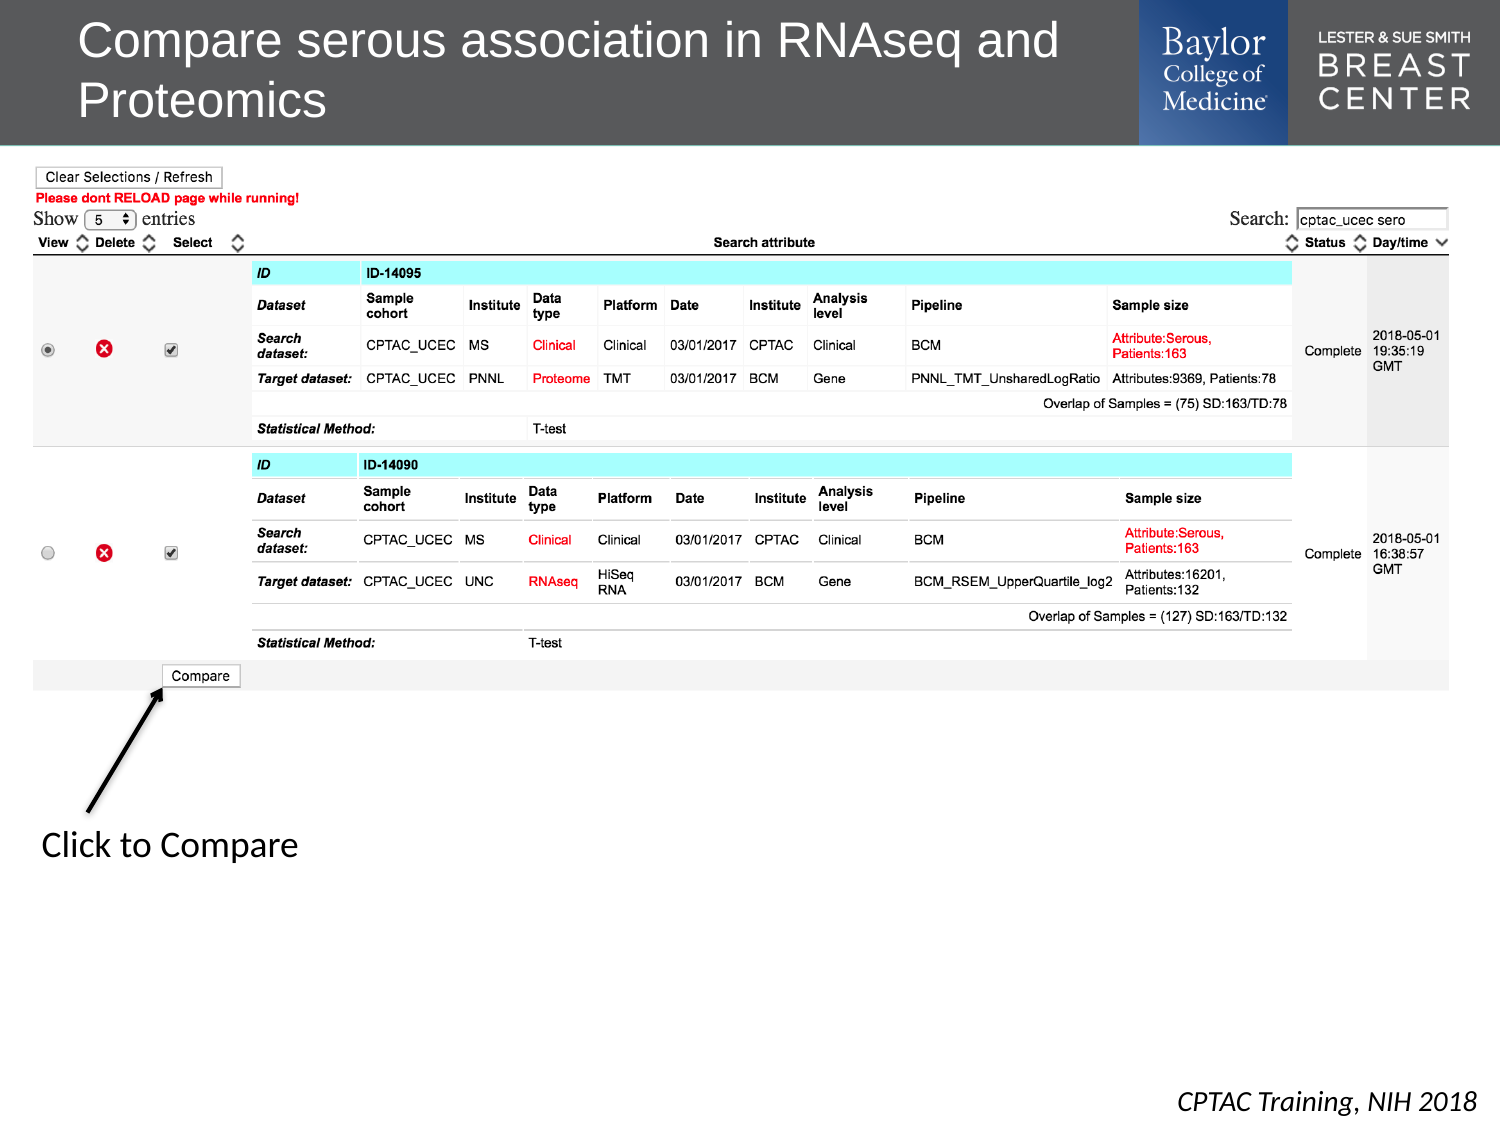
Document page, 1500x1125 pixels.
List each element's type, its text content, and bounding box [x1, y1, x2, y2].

picture [0, 0, 1500, 1125]
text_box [87, 687, 163, 813]
text_box Compare serous association in RNAseq and Proteomics [62, 0, 1138, 135]
text_box Click to Compare [26, 812, 315, 873]
